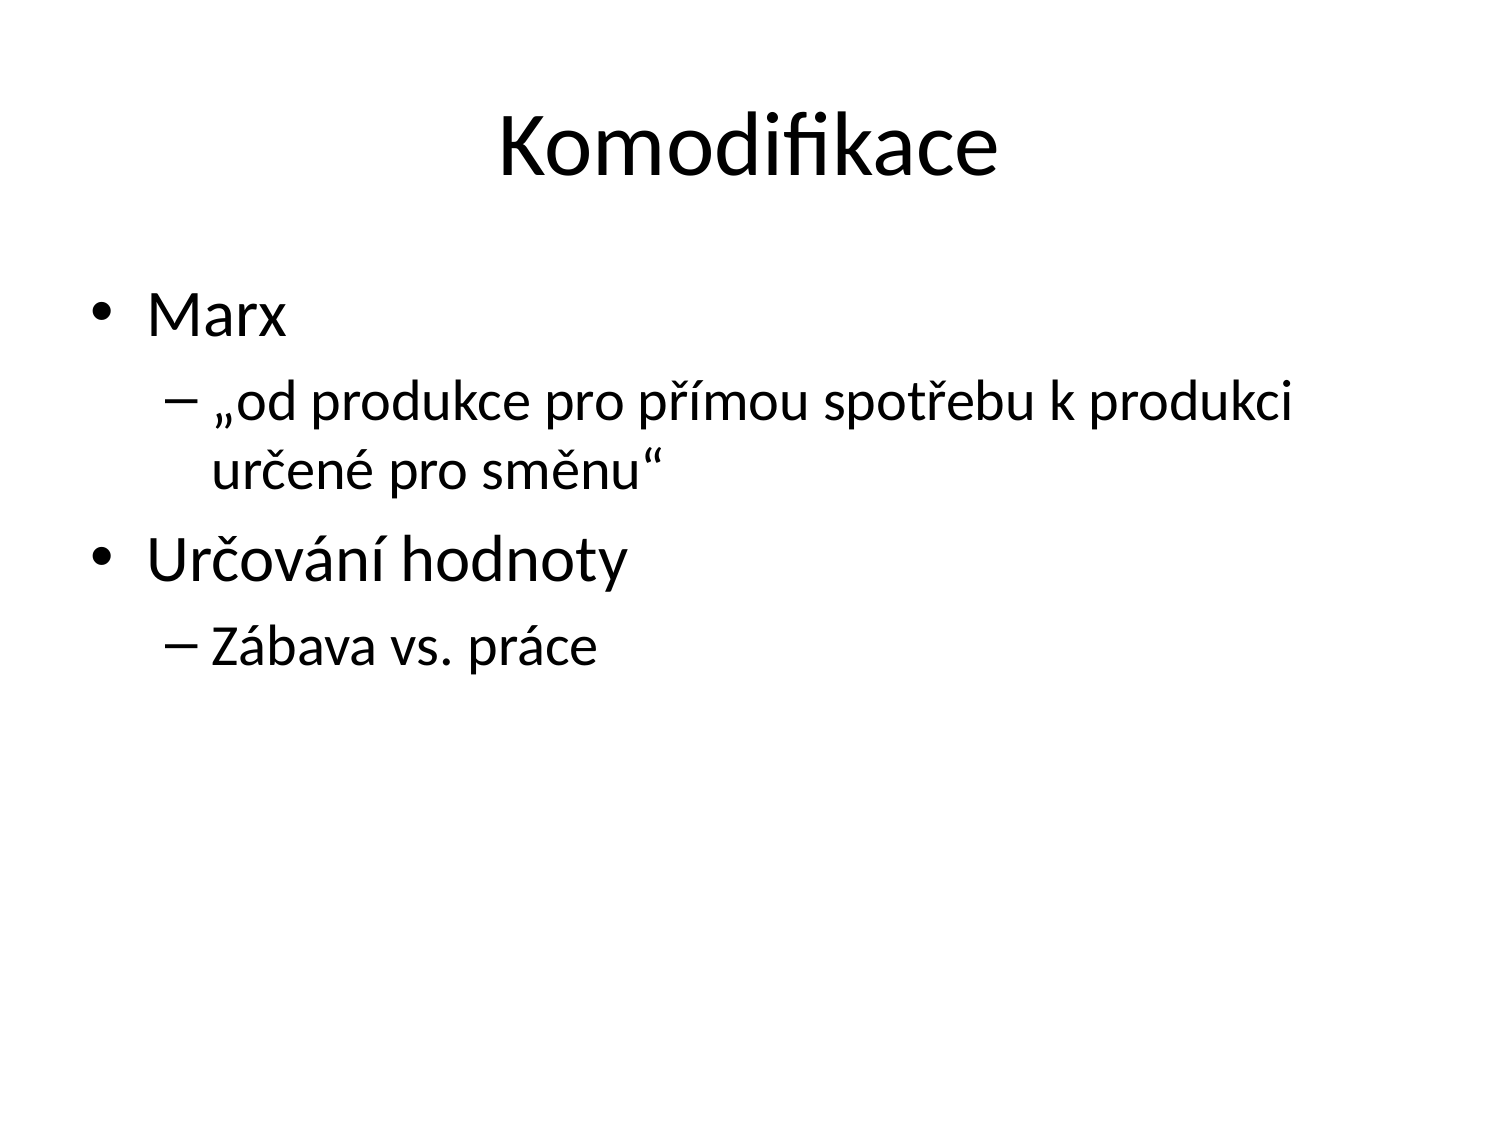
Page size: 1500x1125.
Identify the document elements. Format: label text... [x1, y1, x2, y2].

list Marx „od produkce pro přímou spotřebu k produkci určené pro směnu“ Určování hodnoty Zábava vs. práce [75, 262, 1425, 1005]
title Komodifikace [75, 45, 1425, 233]
